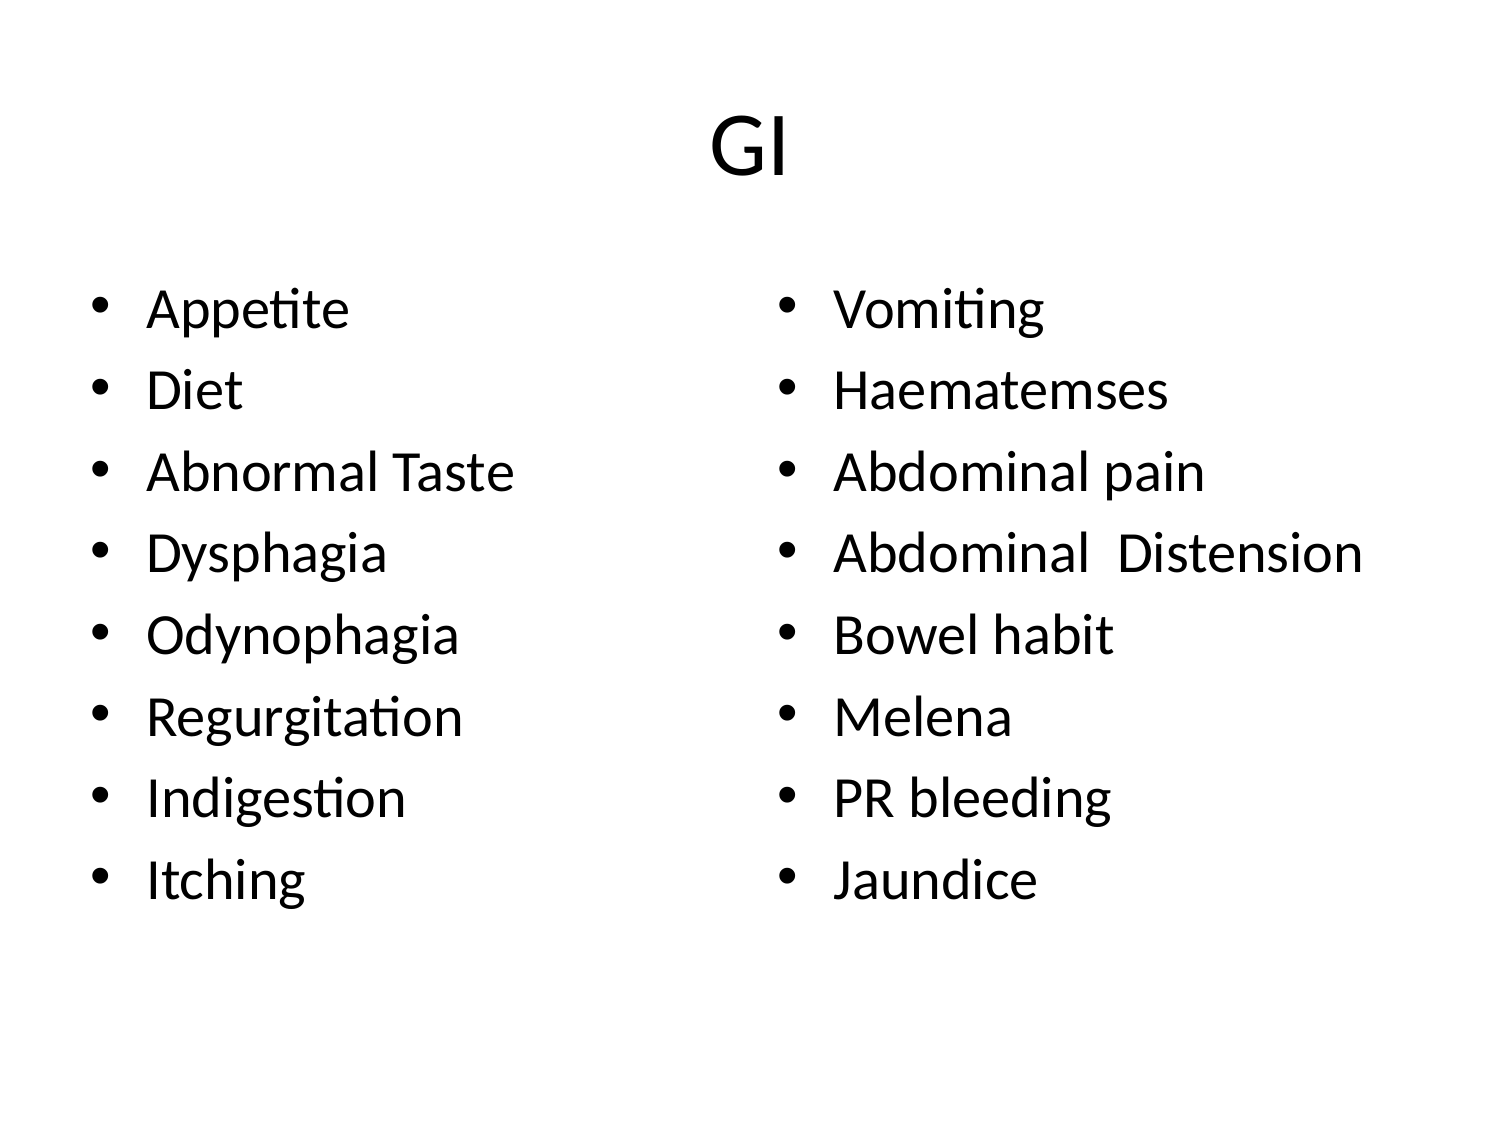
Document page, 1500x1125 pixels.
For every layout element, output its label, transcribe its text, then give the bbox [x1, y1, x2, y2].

list Vomiting Haematemses Abdominal pain Abdominal Distension Bowel habit Melena PR bleeding Jaundice [762, 262, 1425, 1005]
list Appetite Diet Abnormal Taste Dysphagia Odynophagia Regurgitation Indigestion Itching [75, 262, 738, 1005]
title GI [75, 45, 1425, 233]
